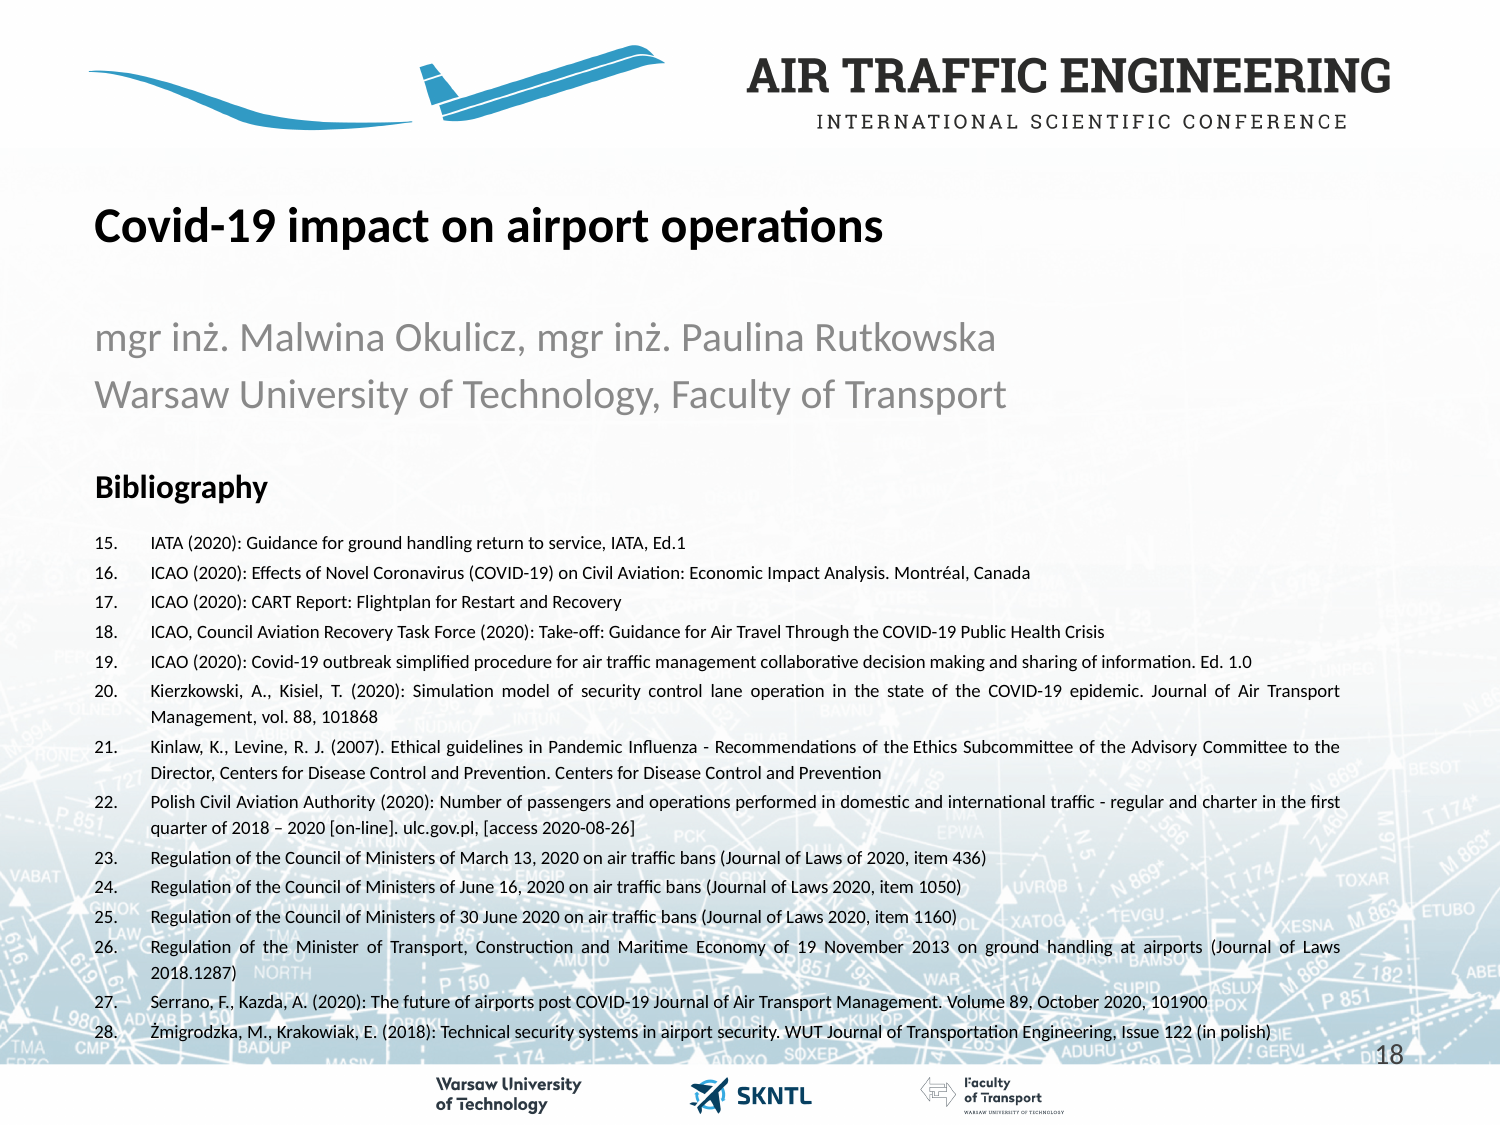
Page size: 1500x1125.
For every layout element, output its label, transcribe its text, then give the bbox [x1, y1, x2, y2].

list Covid-19 impact on airport operations [79, 196, 1355, 302]
picture [0, 0, 1500, 1125]
list Bibliography [80, 457, 1356, 519]
list mgr inż. Malwina Okulicz, mgr inż. Paulina Rutkowska [79, 302, 1355, 359]
slide_number 18 [1068, 1028, 1419, 1077]
list Warsaw University of Technology, Faculty of Transport [79, 359, 1355, 421]
list IATA (2020): Guidance for ground handling return to service, IATA, Ed.1 ICAO (2020): Effects of Novel Coronavirus (COVID-19) on Civil Aviation: Economic Impact Analysis. Montréal, Canada ICAO (2020): CART Report: Flightplan for Restart and Recovery ICAO, Council Aviation Recovery Task Force (2020): Take-off: Guidance for Air Travel Through the COVID-19 Public Health Crisis ICAO (2020): Covid-19 outbreak simplified procedure for air traffic management collaborative decision making and sharing of information. Ed. 1.0 Kierzkowski, A., Kisiel, T. (2020): Simulation model of security control lane operation in the state of the COVID-19 epidemic. Journal of Air Transport Management, vol. 88, 101868 Kinlaw, K., Levine, R. J. (2007). Ethical guidelines in Pandemic Influenza - Recommendations of the Ethics Subcommittee of the Advisory Committee to the Director, Centers for Disease Control and Prevention. Centers for Disease Control and Prevention Polish Civil Aviation Authority (2020): Number of passengers and operations performed in domestic and international traffic - regular and charter in the first quarter of 2018 – 2020 [on-line]. ulc.gov.pl, [access 2020-08-26] Regulation of the Council of Ministers of March 13, 2020 on air traffic bans (Journal of Laws of 2020, item 436) Regulation of the Council of Ministers of June 16, 2020 on air traffic bans (Journal of Laws 2020, item 1050) Regulation of the Council of Ministers of 30 June 2020 on air traffic bans (Journal of Laws 2020, item 1160) Regulation of the Minister of Transport, Construction and Maritime Economy of 19 November 2013 on ground handling at airports (Journal of Laws 2018.1287) Serrano, F., Kazda, A. (2020): The future of airports post COVID-19 Journal of Air Transport Management. Volume 89, October 2020, 101900 Żmigrodzka, M., Krakowiak, E. (2018): Technical security systems in airport security. WUT Journal of Transportation Engineering, Issue 122 (in polish) [79, 520, 1355, 958]
